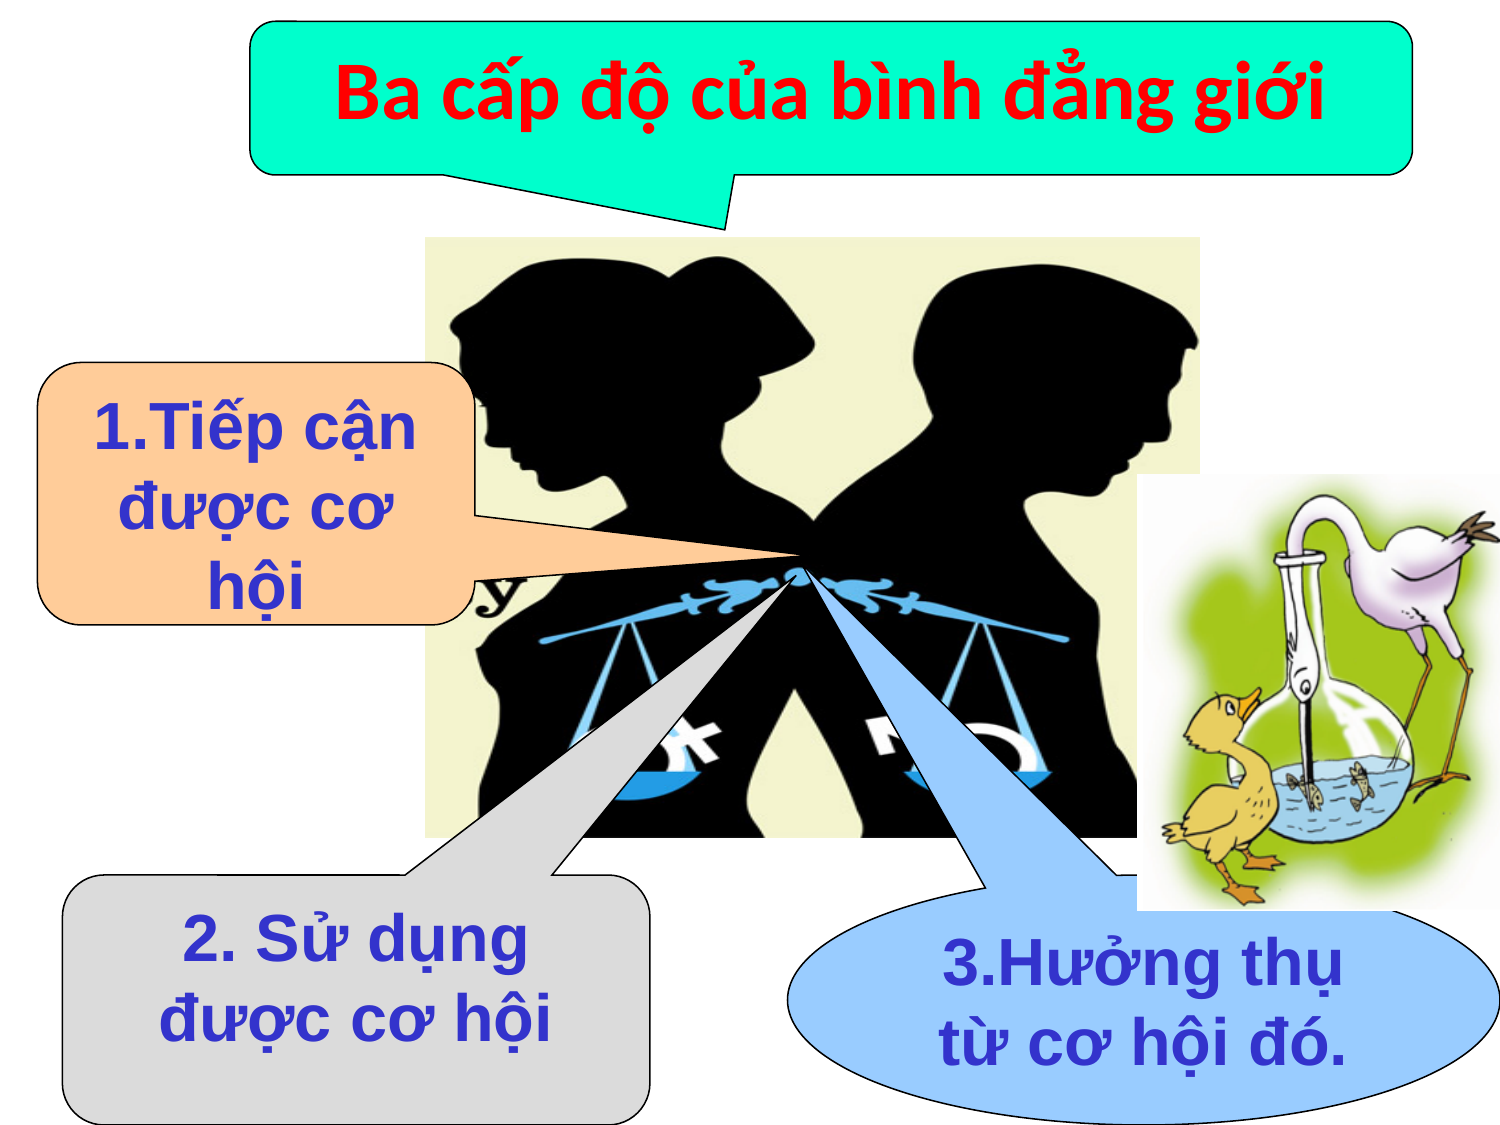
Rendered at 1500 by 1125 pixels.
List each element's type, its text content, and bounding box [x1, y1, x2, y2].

text_box Ba cấp độ của bình đẳng giới [249, 21, 1413, 223]
text_box 2. Sử dụng được cơ hội [62, 847, 650, 1125]
picture [424, 224, 1500, 912]
text_box 3.Hưởng thụ từ cơ hội đó. [787, 847, 1500, 1125]
text_box 1.Tiếp cận được cơ hội [37, 362, 419, 625]
slide_number 40 [1350, 1078, 1425, 1103]
